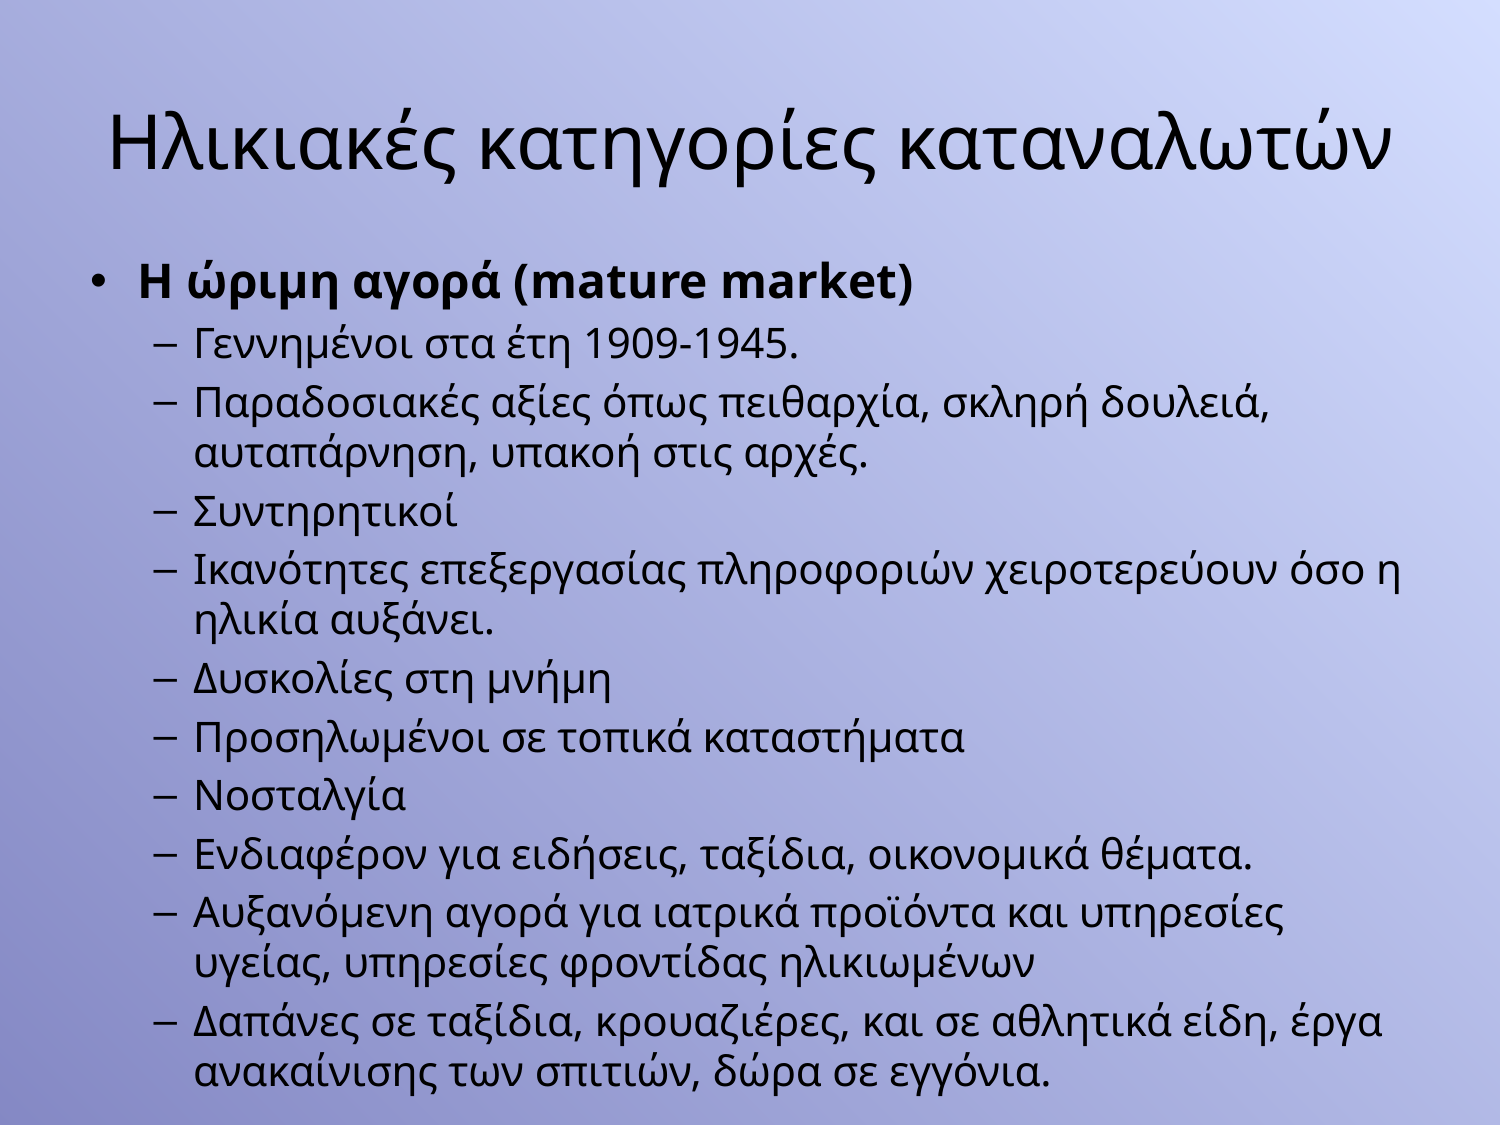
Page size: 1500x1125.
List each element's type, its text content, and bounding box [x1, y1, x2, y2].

title Ηλικιακές κατηγορίες καταναλωτών [75, 45, 1425, 233]
list Η ώριμη αγορά (mature market) Γεννημένοι στα έτη 1909-1945. Παραδοσιακές αξίες όπως πειθαρχία, σκληρή δουλειά, αυταπάρνηση, υπακοή στις αρχές. Συντηρητικοί Ικανότητες επεξεργασίας πληροφοριών χειροτερεύουν όσο η ηλικία αυξάνει. Δυσκολίες στη μνήμη Προσηλωμένοι σε τοπικά καταστήματα Νοσταλγία Ενδιαφέρον για ειδήσεις, ταξίδια, οικονομικά θέματα. Αυξανόμενη αγορά για ιατρικά προϊόντα και υπηρεσίες υγείας, υπηρεσίες φροντίδας ηλικιωμένων Δαπάνες σε ταξίδια, κρουαζιέρες, και σε αθλητικά είδη, έργα ανακαίνισης των σπιτιών, δώρα σε εγγόνια. [75, 243, 1425, 1106]
